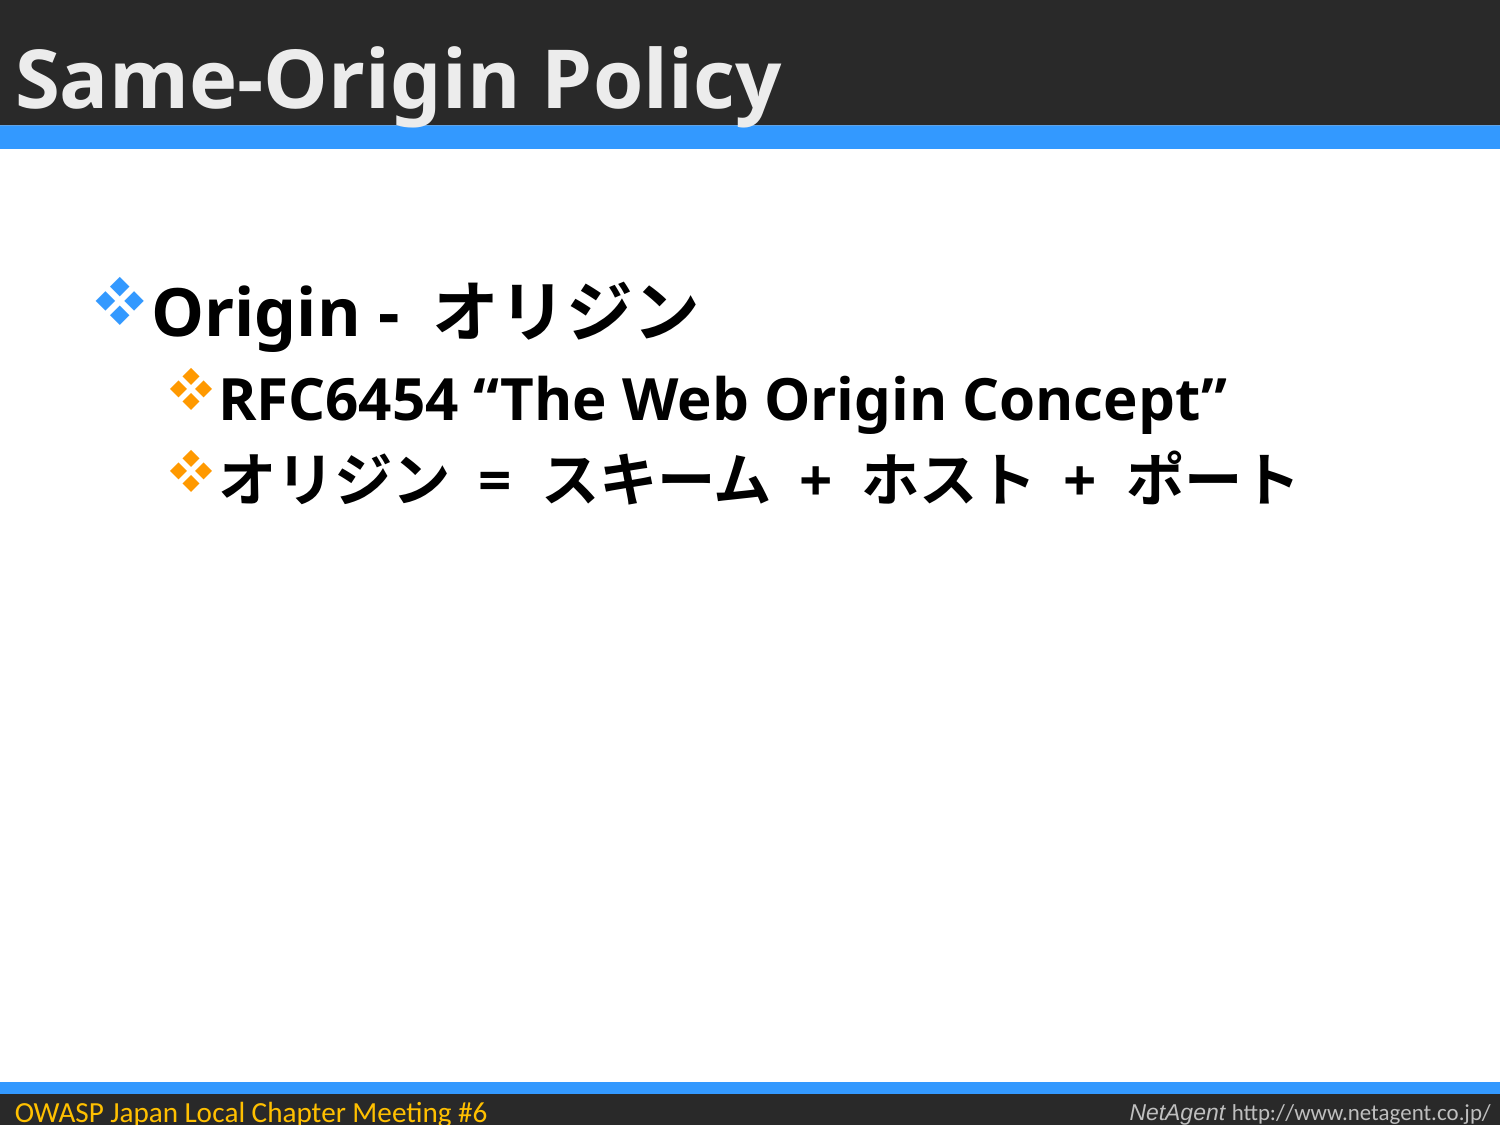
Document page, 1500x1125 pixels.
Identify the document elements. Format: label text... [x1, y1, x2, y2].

title Same-Origin Policy [0, 19, 1459, 133]
list Origin - オリジン RFC6454 “The Web Origin Concept” オリジン = スキーム + ホスト + ポート [75, 262, 1425, 1005]
